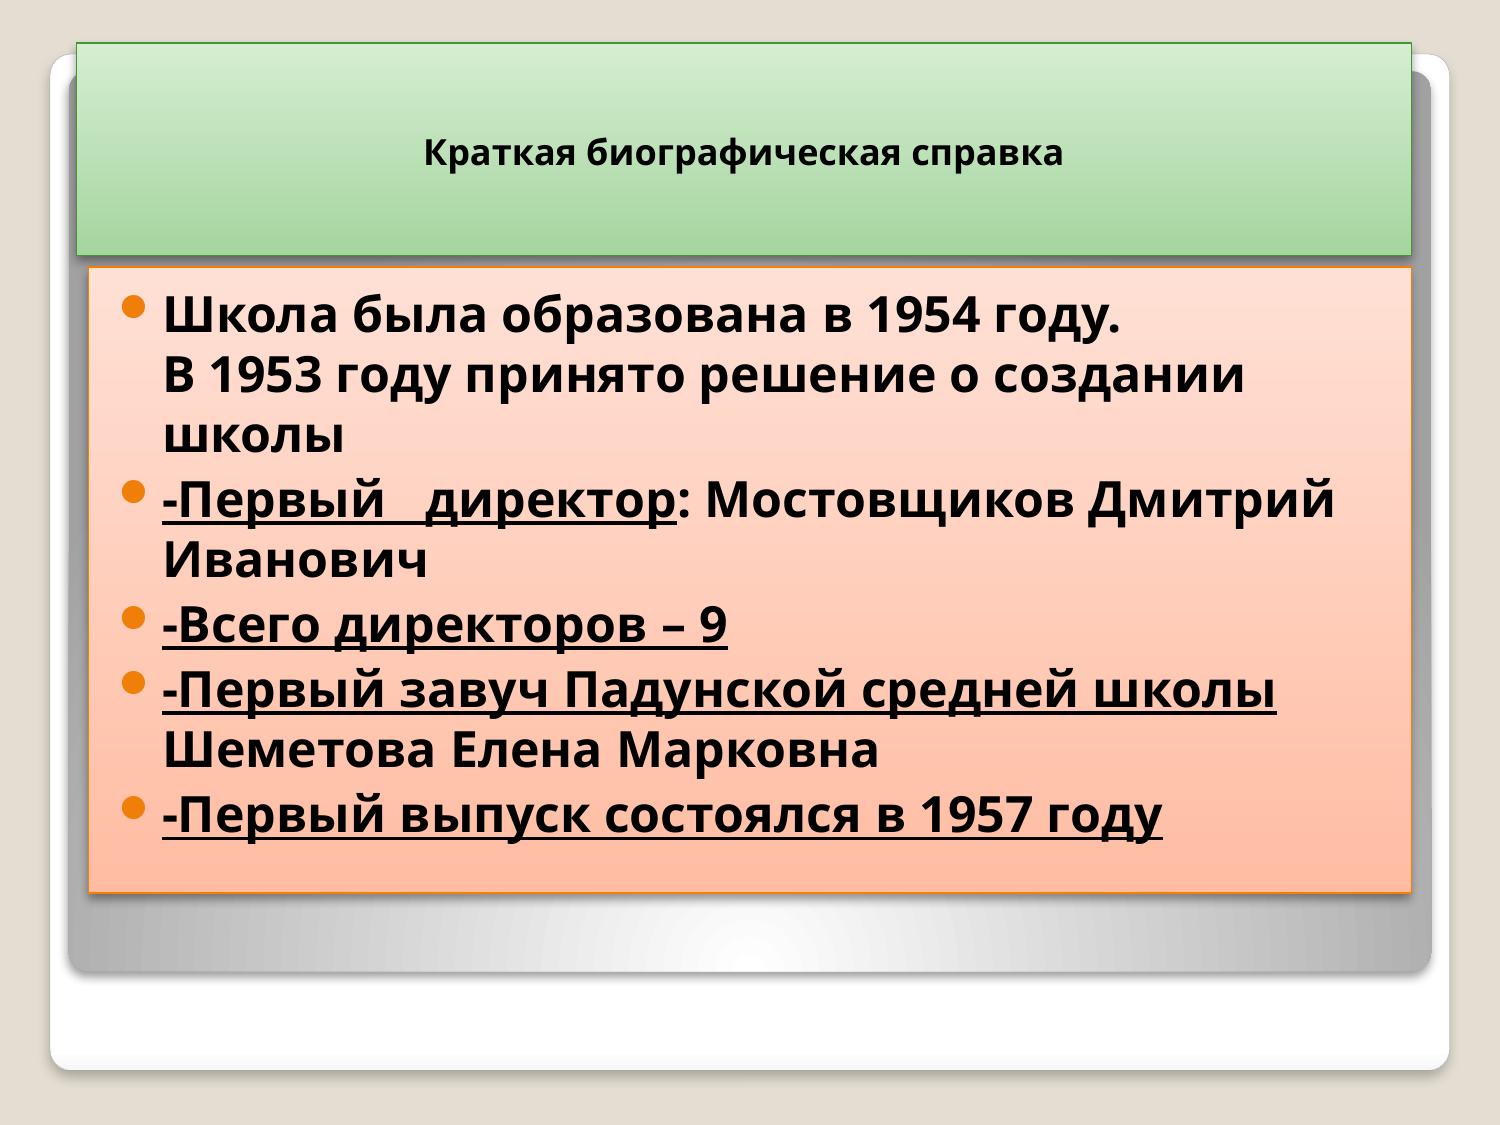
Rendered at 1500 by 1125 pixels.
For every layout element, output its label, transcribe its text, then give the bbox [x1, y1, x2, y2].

title Краткая биографическая справка [76, 42, 1412, 256]
list Школа была образована в 1954 году. В 1953 году принято решение о создании школы -Первый директор: Мостовщиков Дмитрий Иванович -Всего директоров – 9 -Первый завуч Падунской средней школы Шеметова Елена Марковна -Первый выпуск состоялся в 1957 году [88, 266, 1412, 894]
